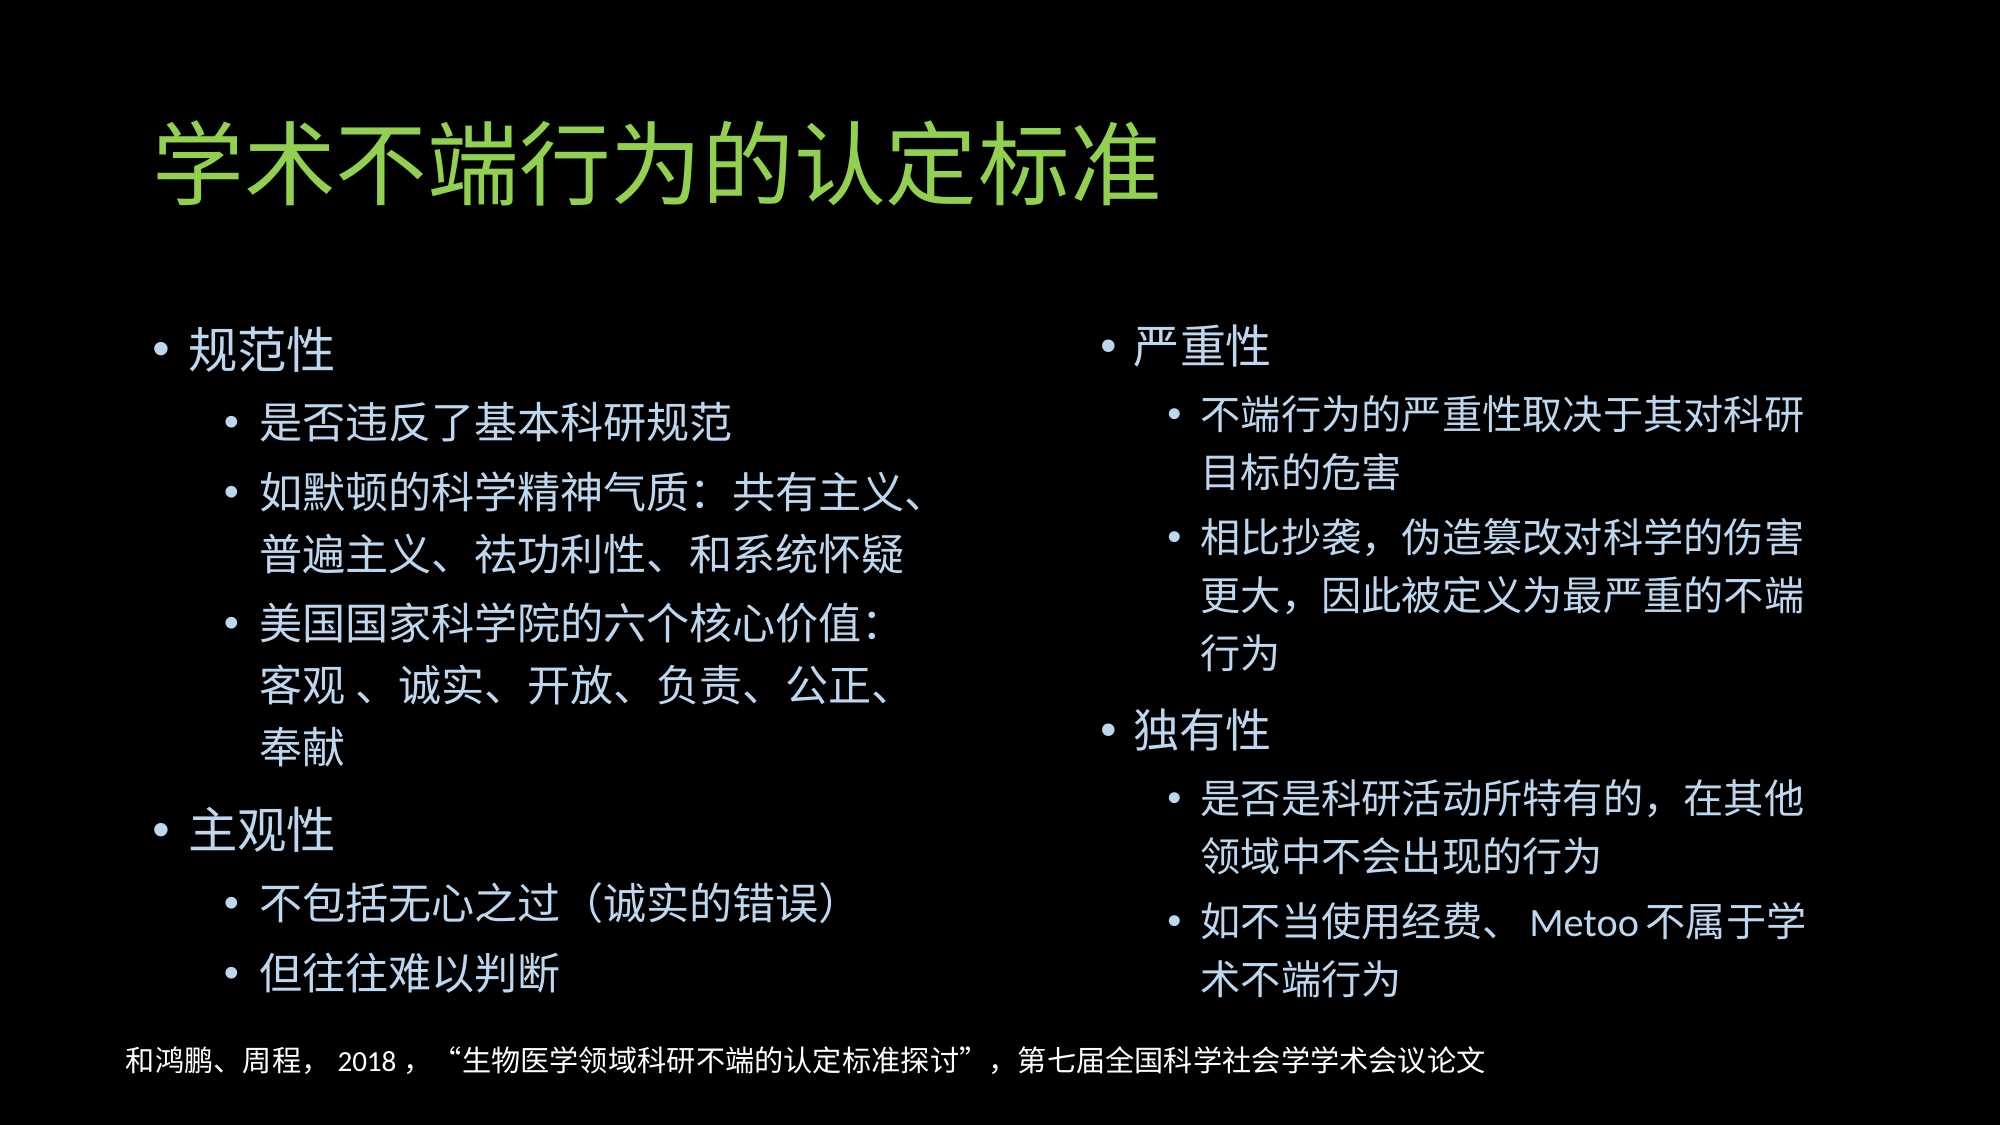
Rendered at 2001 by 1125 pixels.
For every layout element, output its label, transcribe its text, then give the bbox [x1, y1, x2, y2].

title 学术不端行为的认定标准 [137, 59, 1863, 278]
text_box 和鸿鹏、周程，2018，“生物医学领域科研不端的认定标准探讨”，第七届全国科学社会学学术会议论文 [111, 1035, 1544, 1086]
text_box 严重性 不端行为的严重性取决于其对科研目标的危害 相比抄袭，伪造篡改对科学的伤害更大，因此被定义为最严重的不端行为 独有性 是否是科研活动所特有的，在其他领域中不会出现的行为 如不当使用经费、Metoo不属于学术不端行为 [1085, 299, 1837, 1014]
list 规范性 是否违反了基本科研规范 如默顿的科学精神气质：共有主义、普遍主义、祛功利性、和系统怀疑 美国国家科学院的六个核心价值：客观 、诚实、开放、负责、公正、奉献 主观性 不包括无心之过（诚实的错误） 但往往难以判断 [137, 299, 934, 1014]
